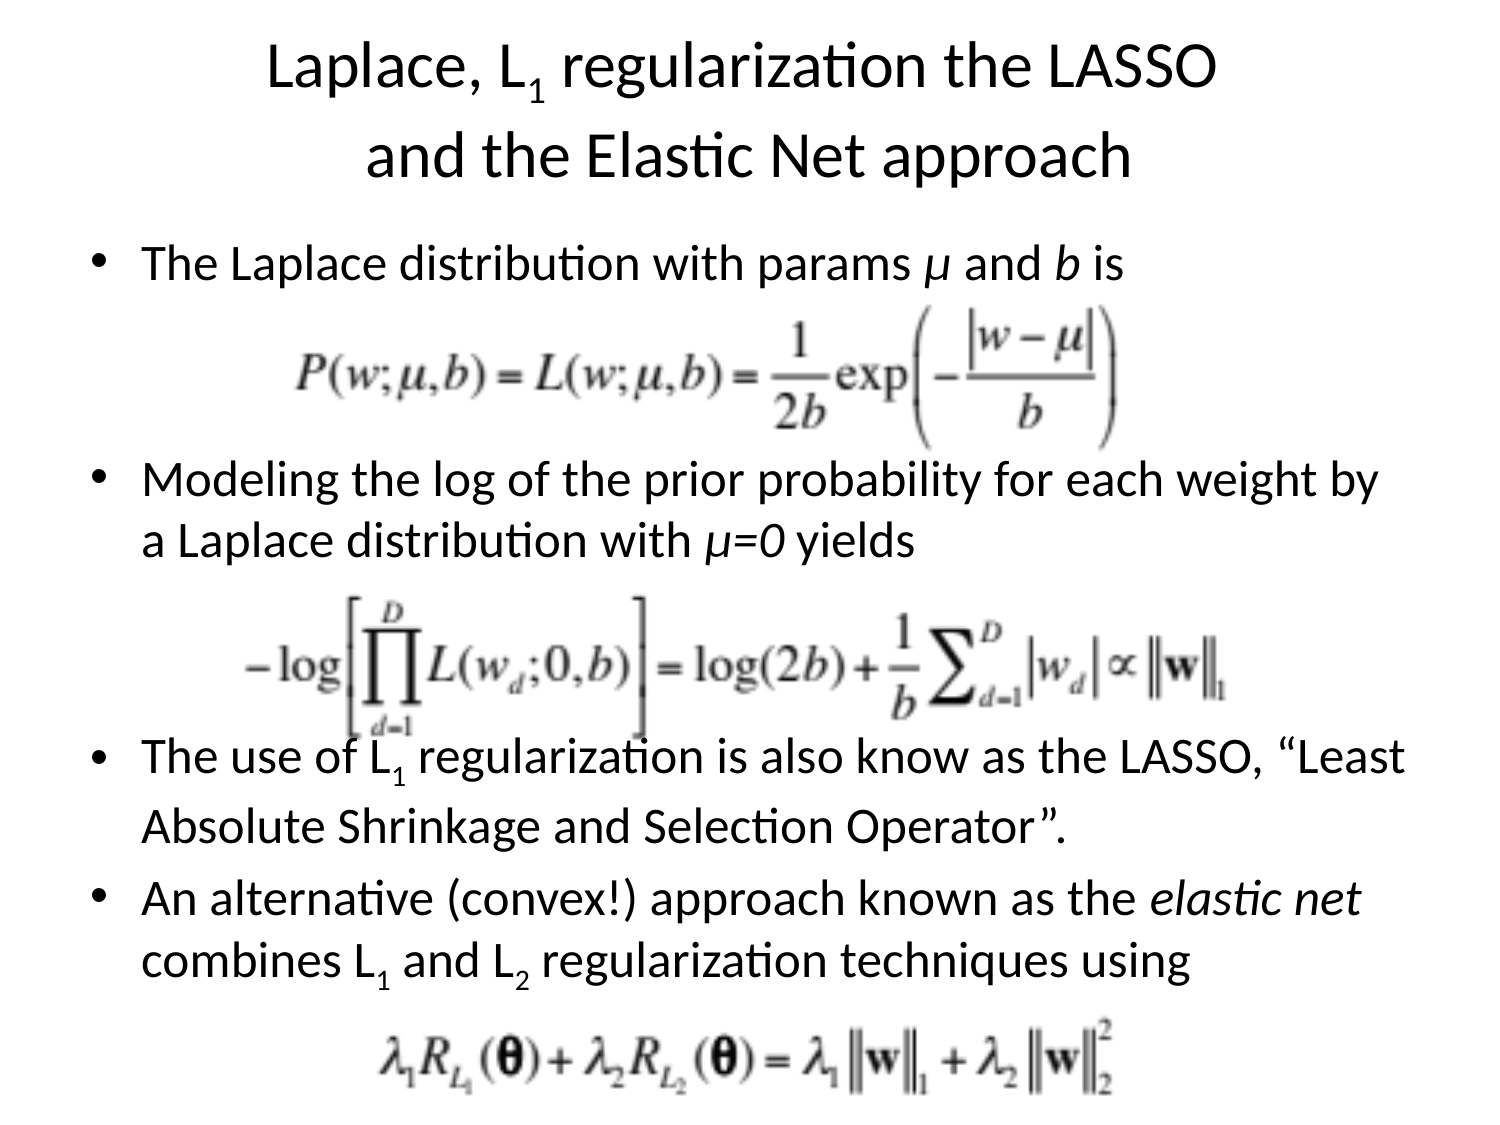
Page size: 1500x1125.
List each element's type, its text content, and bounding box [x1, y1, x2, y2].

title Laplace, L1 regularization the LASSO and the Elastic Net approach [75, 11, 1425, 200]
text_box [288, 293, 1119, 453]
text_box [240, 584, 1233, 744]
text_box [372, 1007, 1119, 1100]
list The Laplace distribution with params μ and b is Modeling the log of the prior probability for each weight by a Laplace distribution with μ=0 yields The use of L1 regularization is also know as the LASSO, “Least Absolute Shrinkage and Selection Operator”. An alternative (convex!) approach known as the elastic net combines L1 and L2 regularization techniques using [75, 221, 1425, 1023]
